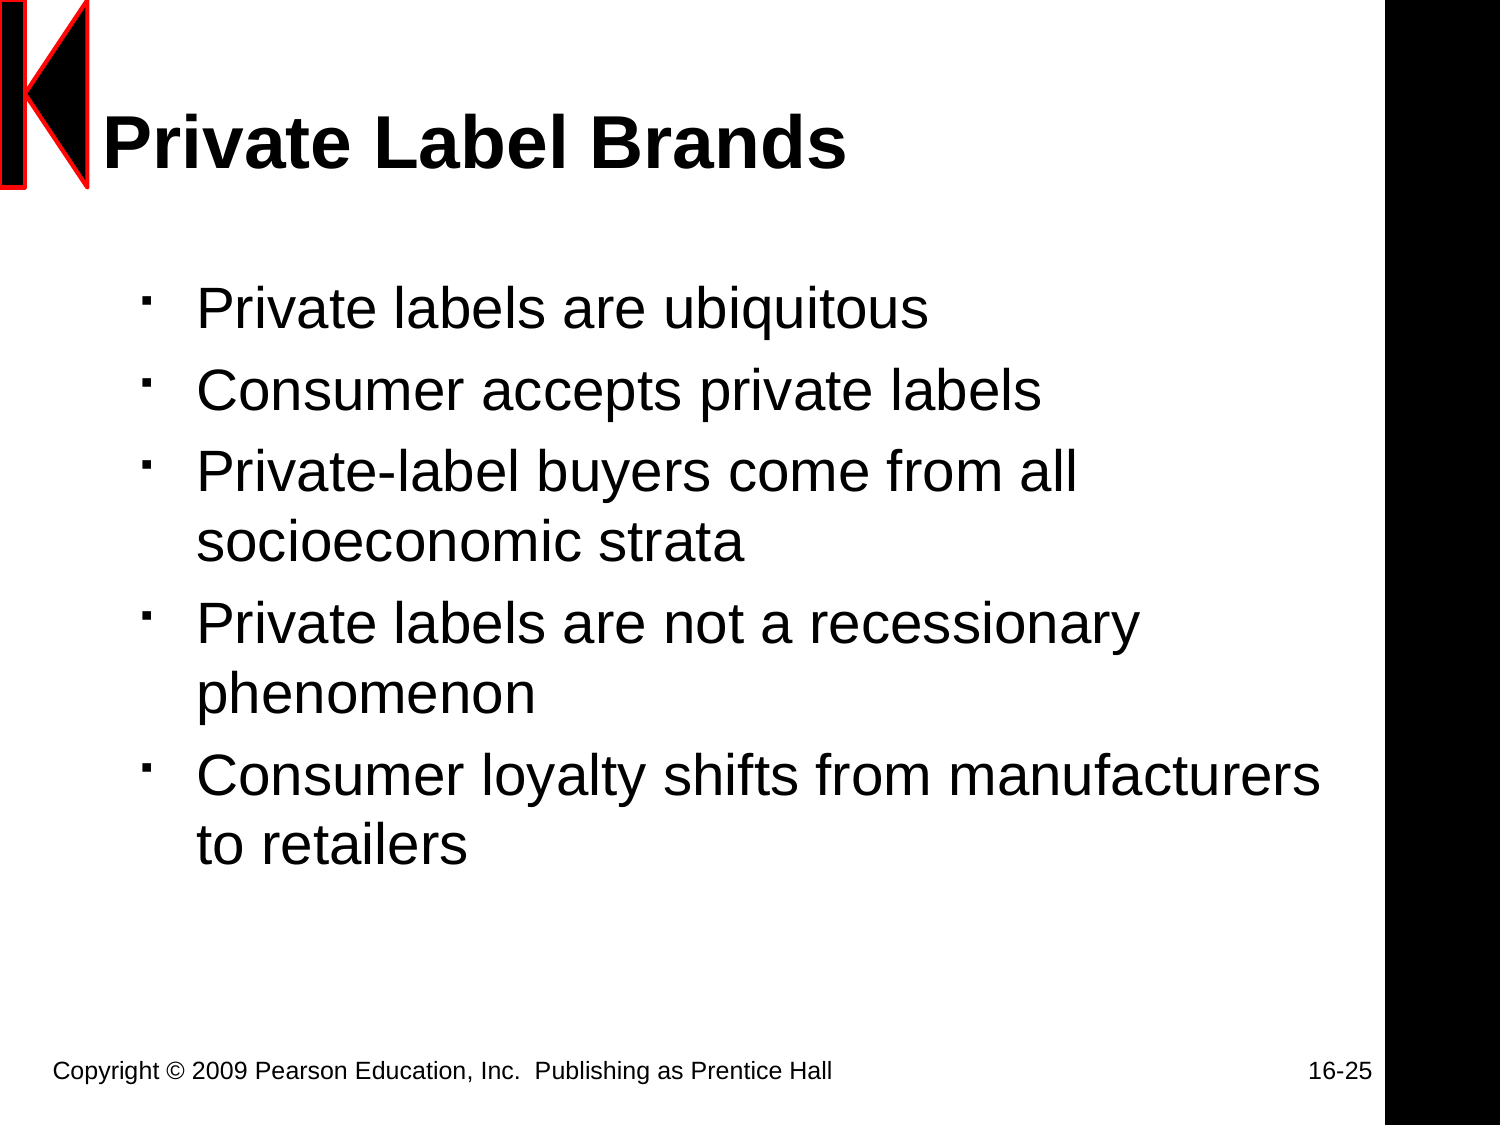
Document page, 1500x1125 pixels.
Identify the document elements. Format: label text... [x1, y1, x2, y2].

title Private Label Brands [87, 45, 1388, 233]
list Private labels are ubiquitous Consumer accepts private labels Private-label buyers come from all socioeconomic strata Private labels are not a recessionary phenomenon Consumer loyalty shifts from manufacturers to retailers [125, 262, 1388, 1013]
footer Copyright © 2009 Pearson Education, Inc. Publishing as Prentice Hall 16-25 [37, 1046, 1451, 1125]
